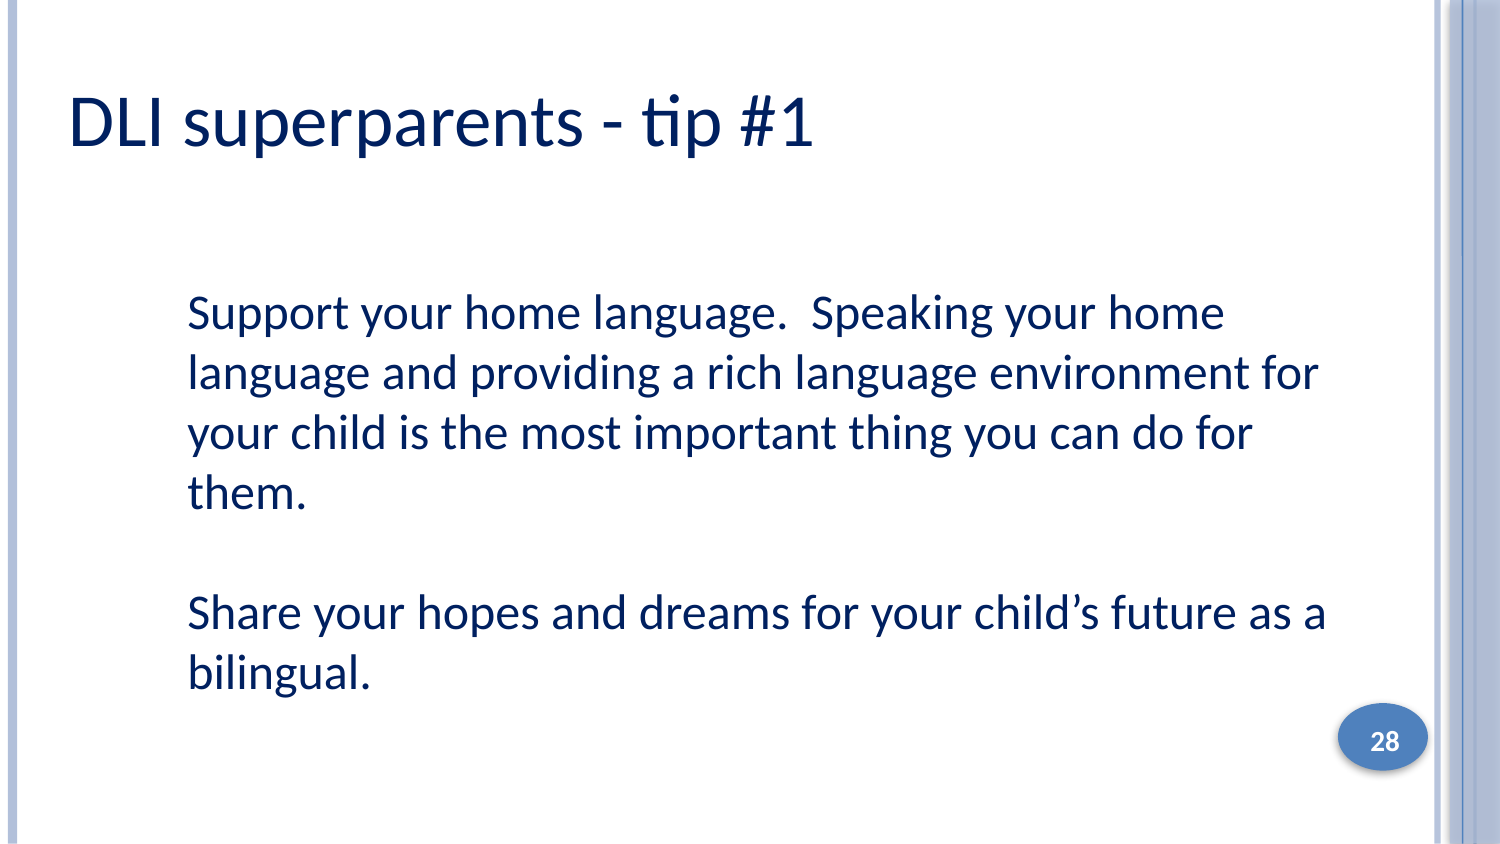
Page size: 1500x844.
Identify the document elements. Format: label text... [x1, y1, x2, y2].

slide_number 28 [1340, 707, 1431, 772]
text_box DLI superparents - tip #1 [54, 64, 831, 170]
text_box Support your home language. Speaking your home language and providing a rich language environment for your child is the most important thing you can do for them. Share your hopes and dreams for your child’s future as a bilingual. [172, 271, 1385, 707]
